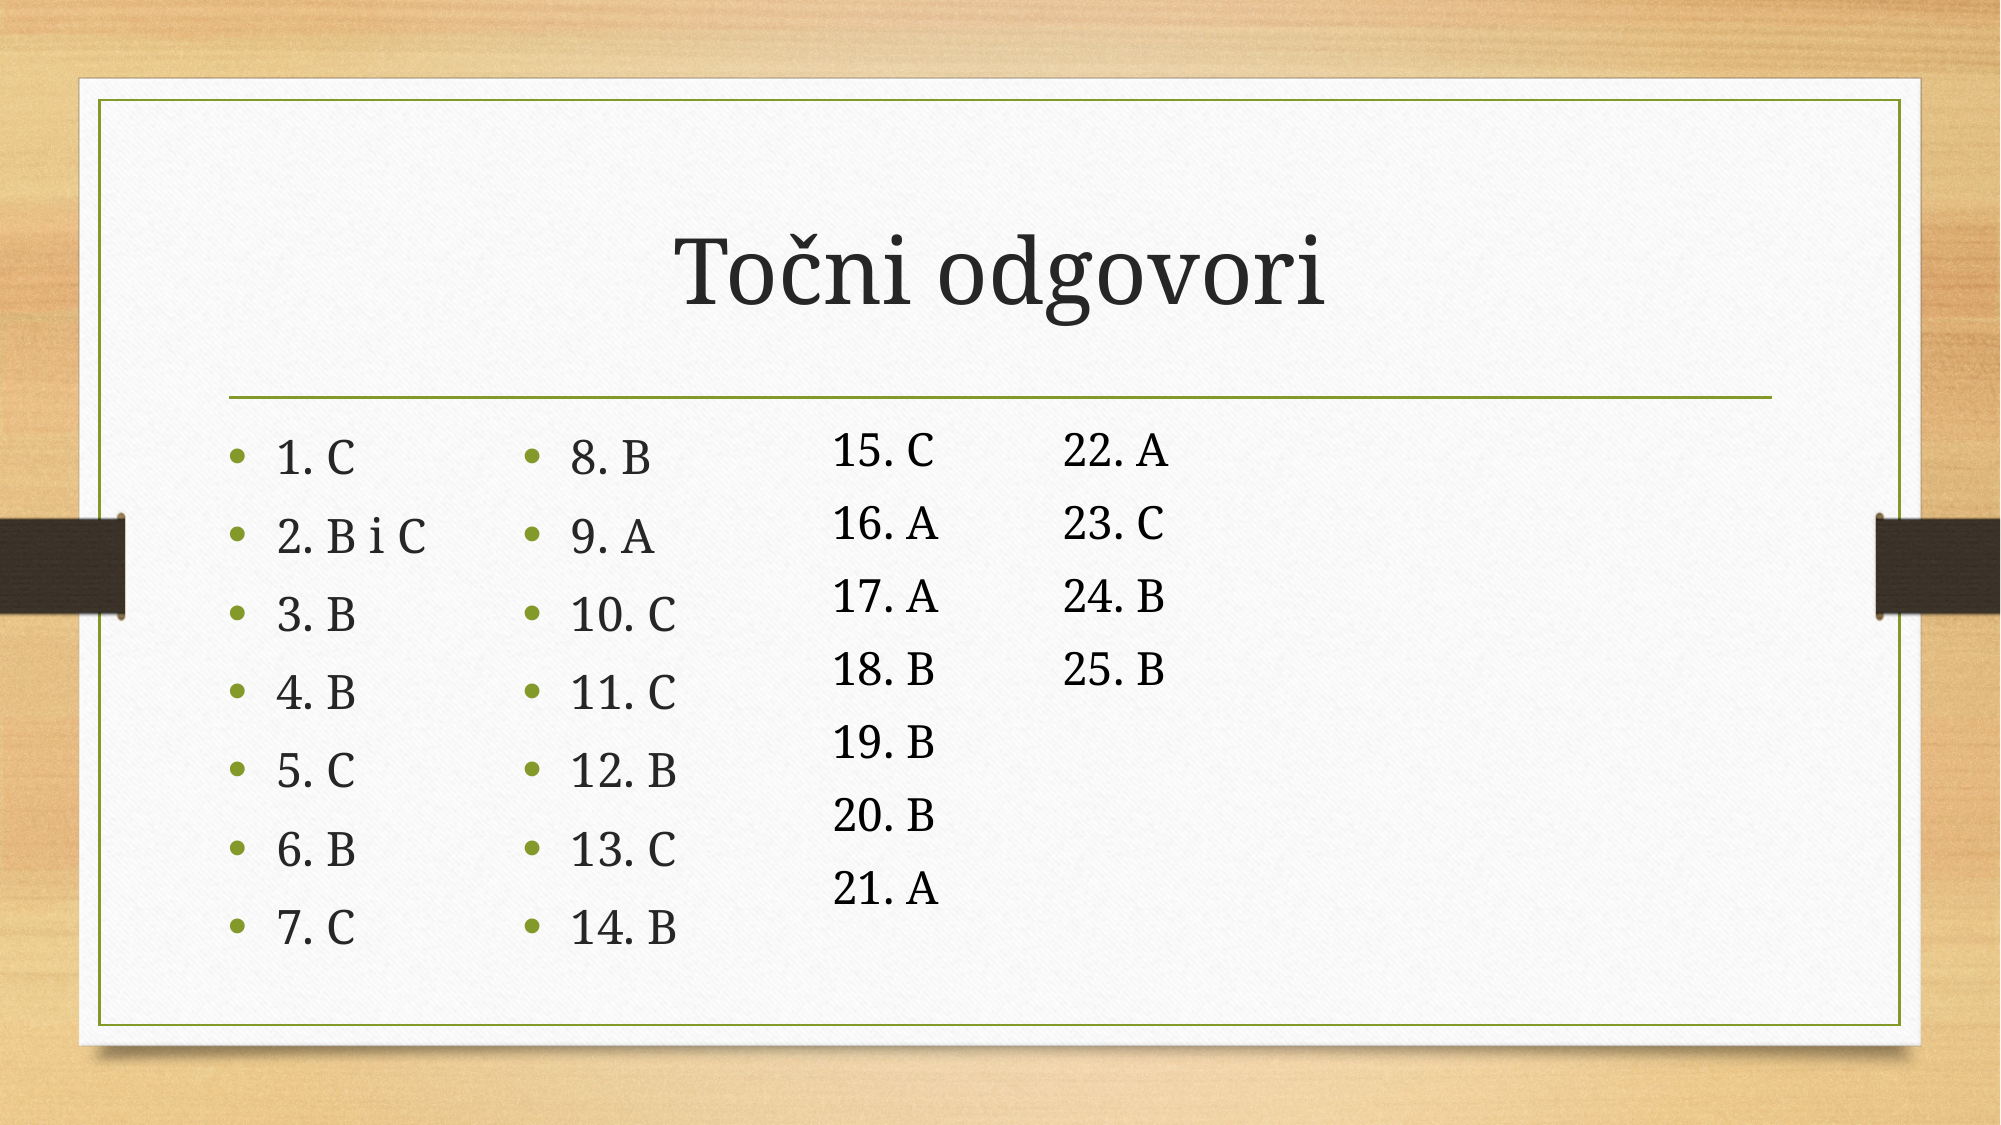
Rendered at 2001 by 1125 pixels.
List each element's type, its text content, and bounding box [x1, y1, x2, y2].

list 8. B 9. A 10. C 11. C 12. B 13. C 14. B [507, 420, 817, 963]
title Točni odgovori [212, 161, 1788, 375]
list 1. C 2. B i C 3. B 4. B 5. C 6. B 7. C [213, 420, 507, 963]
text_box 22. A 23. C 24. B 25. B [1047, 419, 1358, 703]
picture [0, 0, 2001, 1125]
text_box 15. C 16. A 17. A 18. B 19. B 20. B 21. A [817, 420, 1128, 1045]
